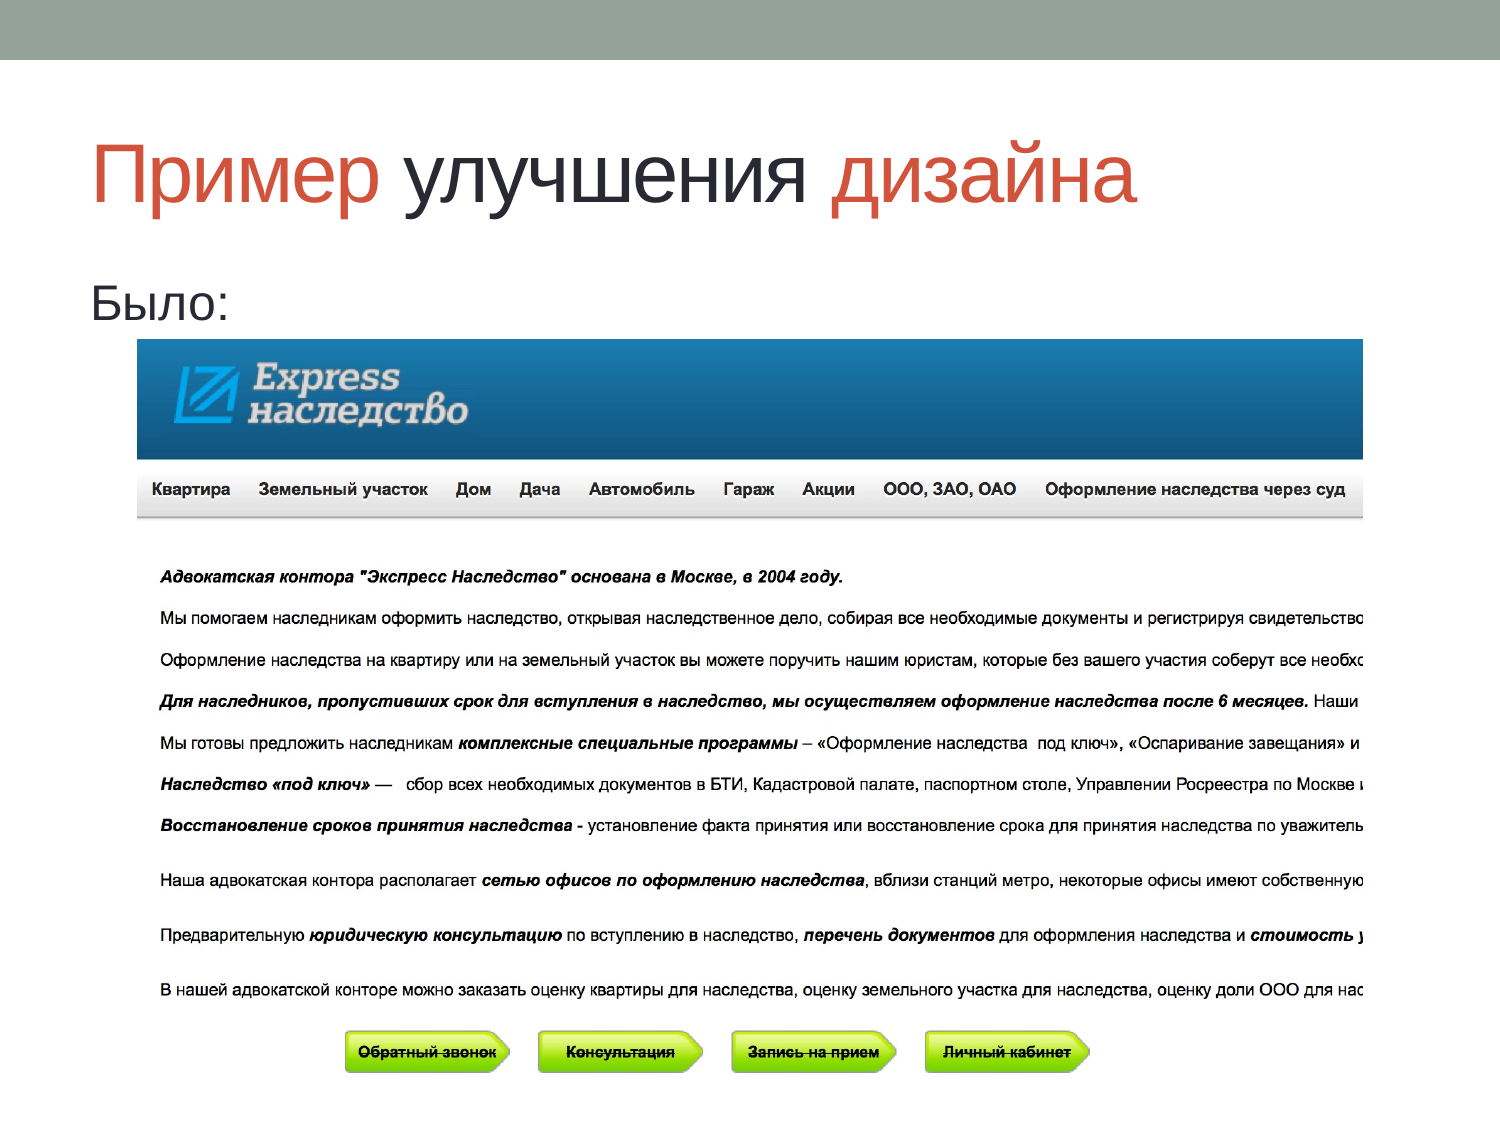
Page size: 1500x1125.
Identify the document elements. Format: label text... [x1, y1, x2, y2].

picture [137, 339, 1364, 1095]
list Было: [75, 262, 734, 371]
title Пример улучшения дизайна [75, 87, 1425, 250]
